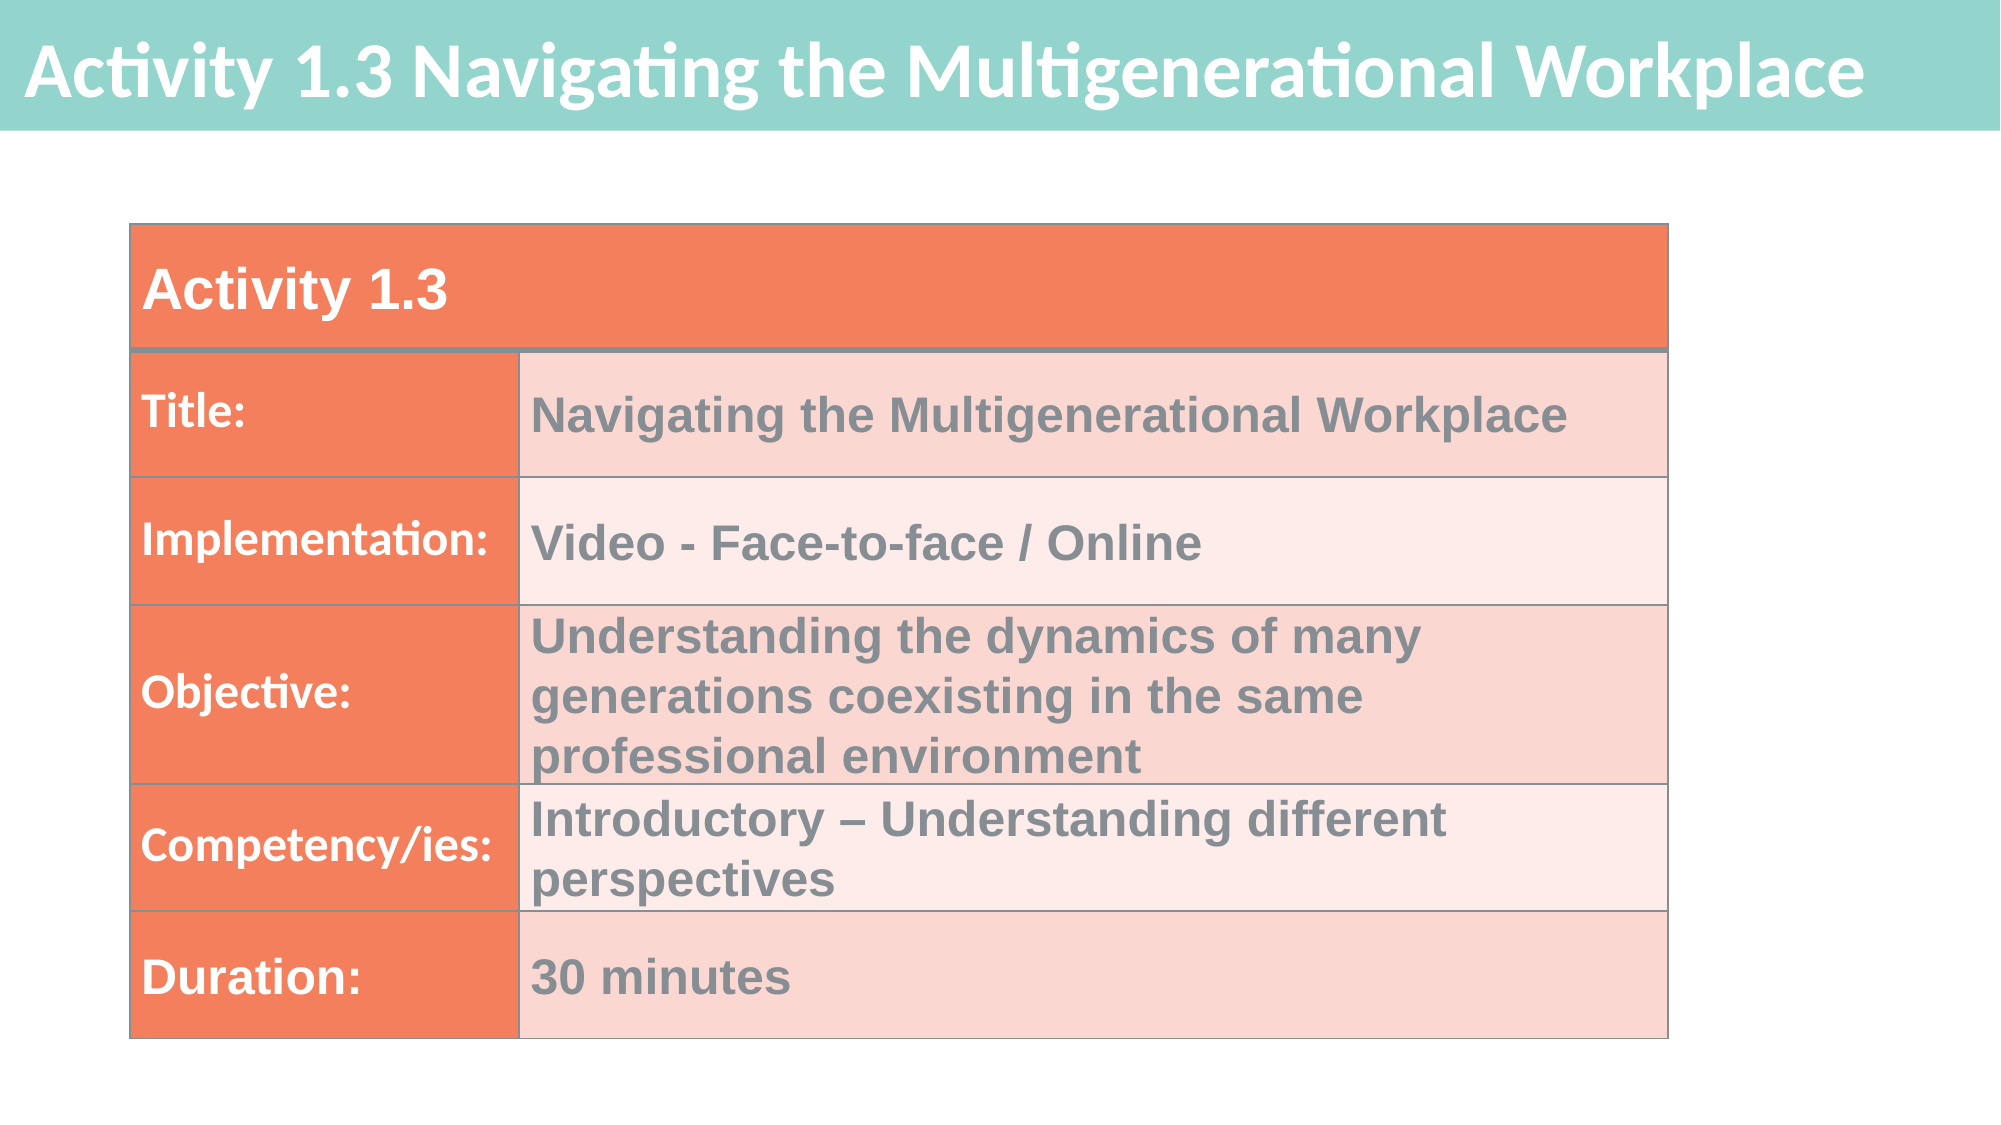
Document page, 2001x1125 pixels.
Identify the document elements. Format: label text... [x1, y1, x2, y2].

table_cell 30 minutes [520, 912, 1667, 1038]
table_cell Navigating the Multigenerational Workplace [520, 353, 1667, 476]
table_cell Duration: [131, 912, 518, 1038]
table_cell Title: [131, 353, 518, 476]
table_cell Video - Face-to-face / Online [520, 478, 1667, 604]
table_cell Objective: [131, 606, 518, 783]
table_cell Competency/ies: [131, 785, 518, 910]
title Activity 1.3 Navigating the Multigenerational Workplace [16, 13, 1976, 131]
table_header Activity 1.3 [131, 225, 1667, 347]
table_cell Introductory – Understanding different perspectives [520, 785, 1667, 910]
table_cell Implementation: [131, 478, 518, 604]
table_cell Understanding the dynamics of many generations coexisting in the same professional environment [520, 606, 1667, 783]
